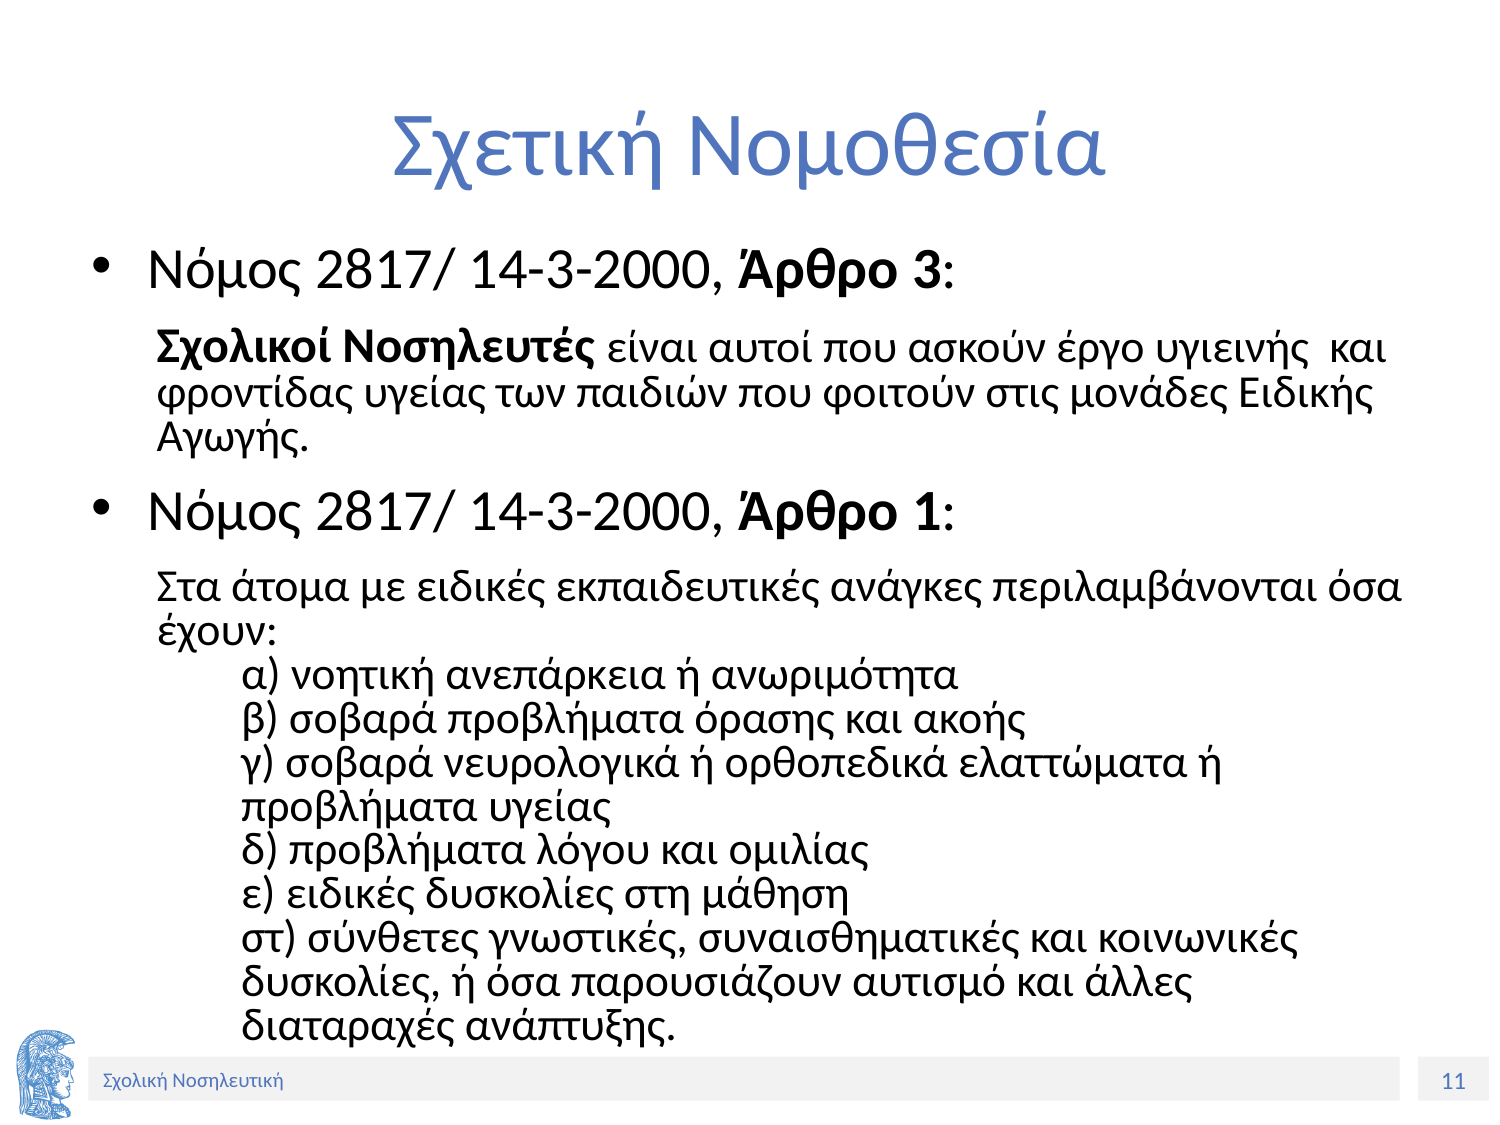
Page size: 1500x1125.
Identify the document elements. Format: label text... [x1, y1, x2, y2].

title Σχετική Νομοθεσία [75, 45, 1425, 233]
picture [9, 1026, 81, 1120]
list Νόμος 2817/ 14-3-2000, Άρθρο 3: Σχολικοί Νοσηλευτές είναι αυτοί που ασκούν έργο υγιεινής και φροντίδας υγείας των παιδιών που φοιτούν στις μονάδες Ειδικής Αγωγής. Νόμος 2817/ 14-3-2000, Άρθρο 1: Στα άτομα με ειδικές εκπαιδευτικές ανάγκες περιλαμβάνονται όσα έχουν: α) νοητική ανεπάρκεια ή ανωριμότητα β) σοβαρά προβλήματα όρασης και ακοής γ) σοβαρά νευρολογικά ή ορθοπεδικά ελαττώματα ή προβλήματα υγείας δ) προβλήματα λόγου και ομιλίας ε) ειδικές δυσκολίες στη μάθηση στ) σύνθετες γνωστικές, συναισθηματικές και κοινωνικές δυσκολίες, ή όσα παρουσιάζουν αυτισμό και άλλες διαταραχές ανάπτυξης. [76, 235, 1427, 979]
